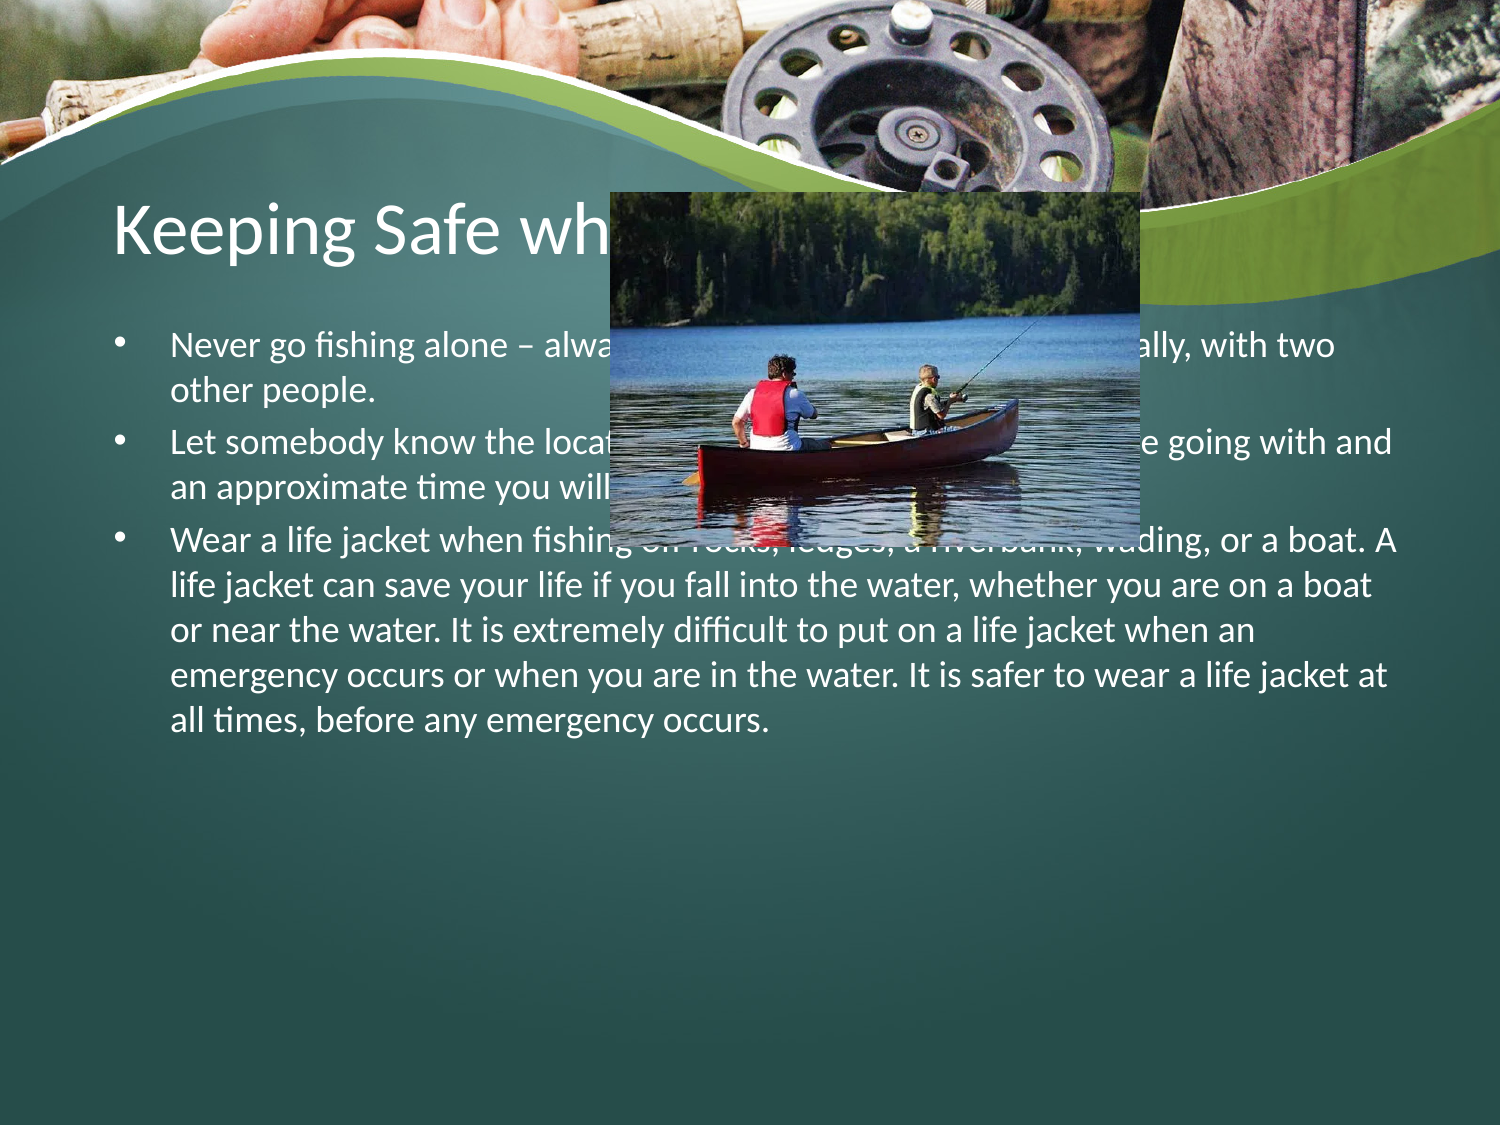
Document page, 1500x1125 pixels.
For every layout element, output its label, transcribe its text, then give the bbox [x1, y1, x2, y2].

picture [0, 0, 1500, 1125]
list Never go fishing alone – always fish with someone else and, ideally, with two other people. Let somebody know the location of your fishing trip, who you are going with and an approximate time you will be back. Wear a life jacket when fishing off rocks, ledges, a riverbank, wading, or a boat. A life jacket can save your life if you fall into the water, whether you are on a boat or near the water. It is extremely difficult to put on a life jacket when an emergency occurs or when you are in the water. It is safer to wear a life jacket at all times, before any emergency occurs. [98, 311, 1425, 1039]
title Keeping Safe while Fishing [98, 161, 1427, 287]
